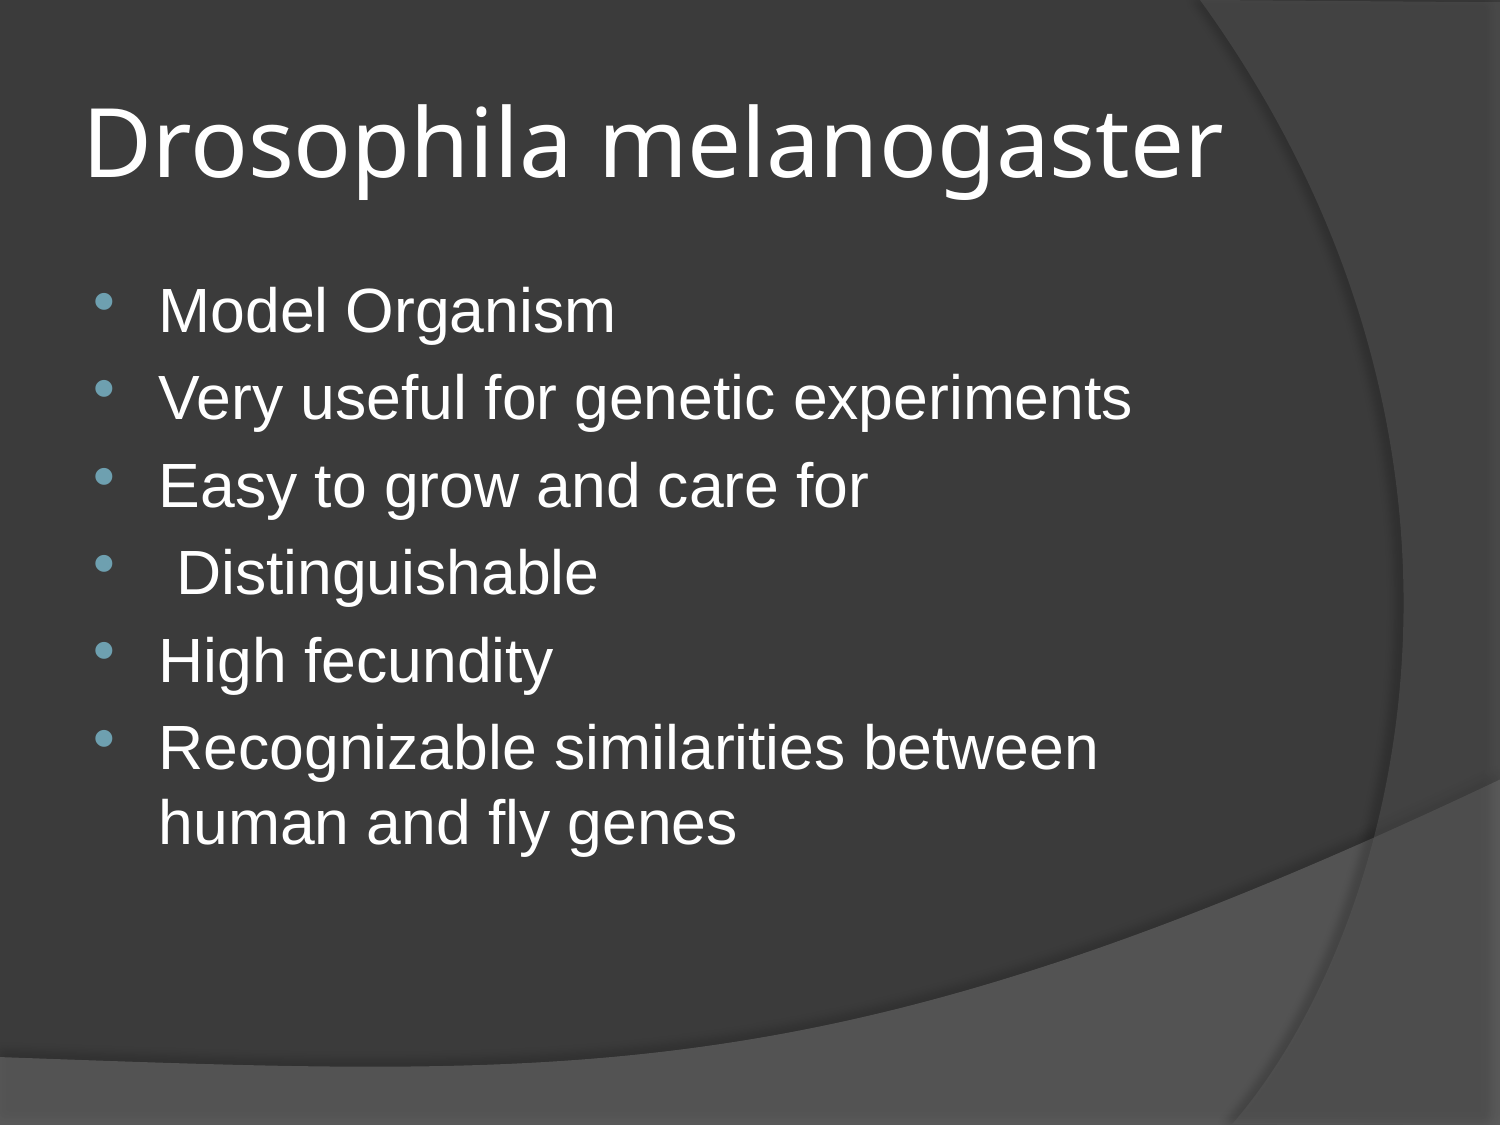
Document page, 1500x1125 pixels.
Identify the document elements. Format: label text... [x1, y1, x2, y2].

title Drosophila melanogaster [75, 45, 1300, 233]
list Model Organism Very useful for genetic experiments Easy to grow and care for Distinguishable High fecundity Recognizable similarities between human and fly genes [75, 262, 1300, 1005]
